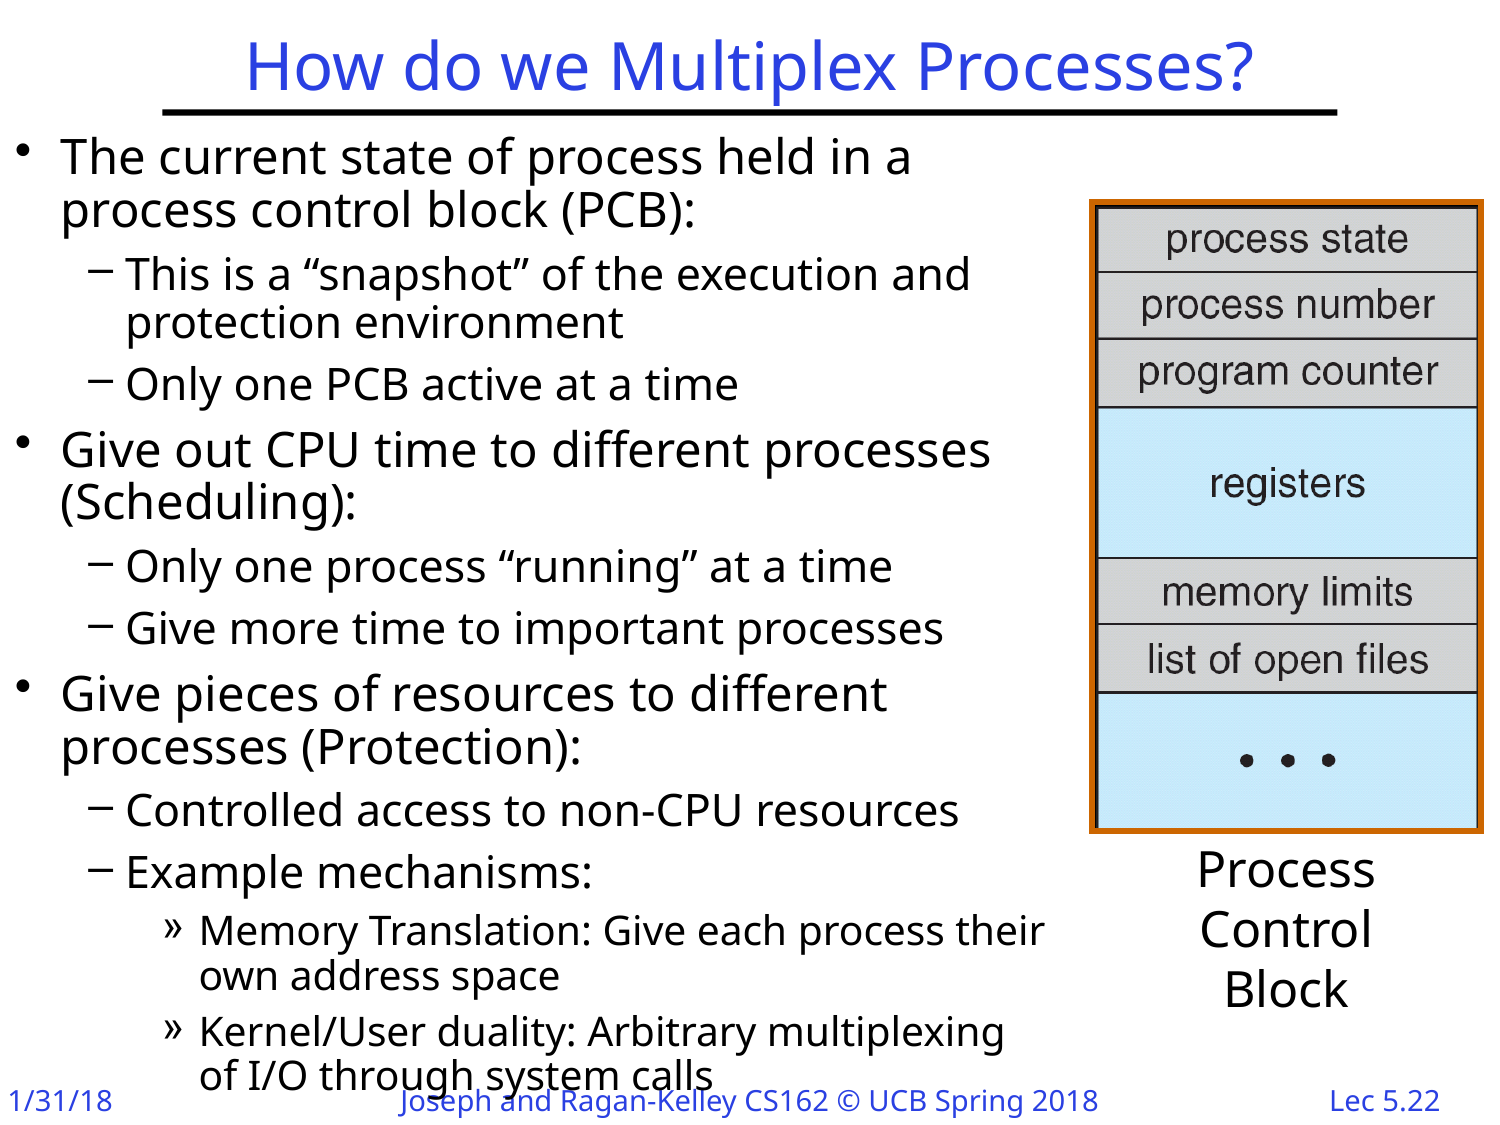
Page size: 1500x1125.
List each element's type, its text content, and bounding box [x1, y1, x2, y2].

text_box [1094, 205, 1479, 1028]
title How do we Multiplex Processes? [162, 24, 1338, 113]
list The current state of process held in a process control block (PCB): This is a “snapshot” of the execution and protection environment Only one PCB active at a time Give out CPU time to different processes (Scheduling): Only one process “running” at a time Give more time to important processes Give pieces of resources to different processes (Protection): Controlled access to non-CPU resources Example mechanisms: Memory Translation: Give each process their own address space Kernel/User duality: Arbitrary multiplexing of I/O through system calls [0, 125, 1062, 1113]
